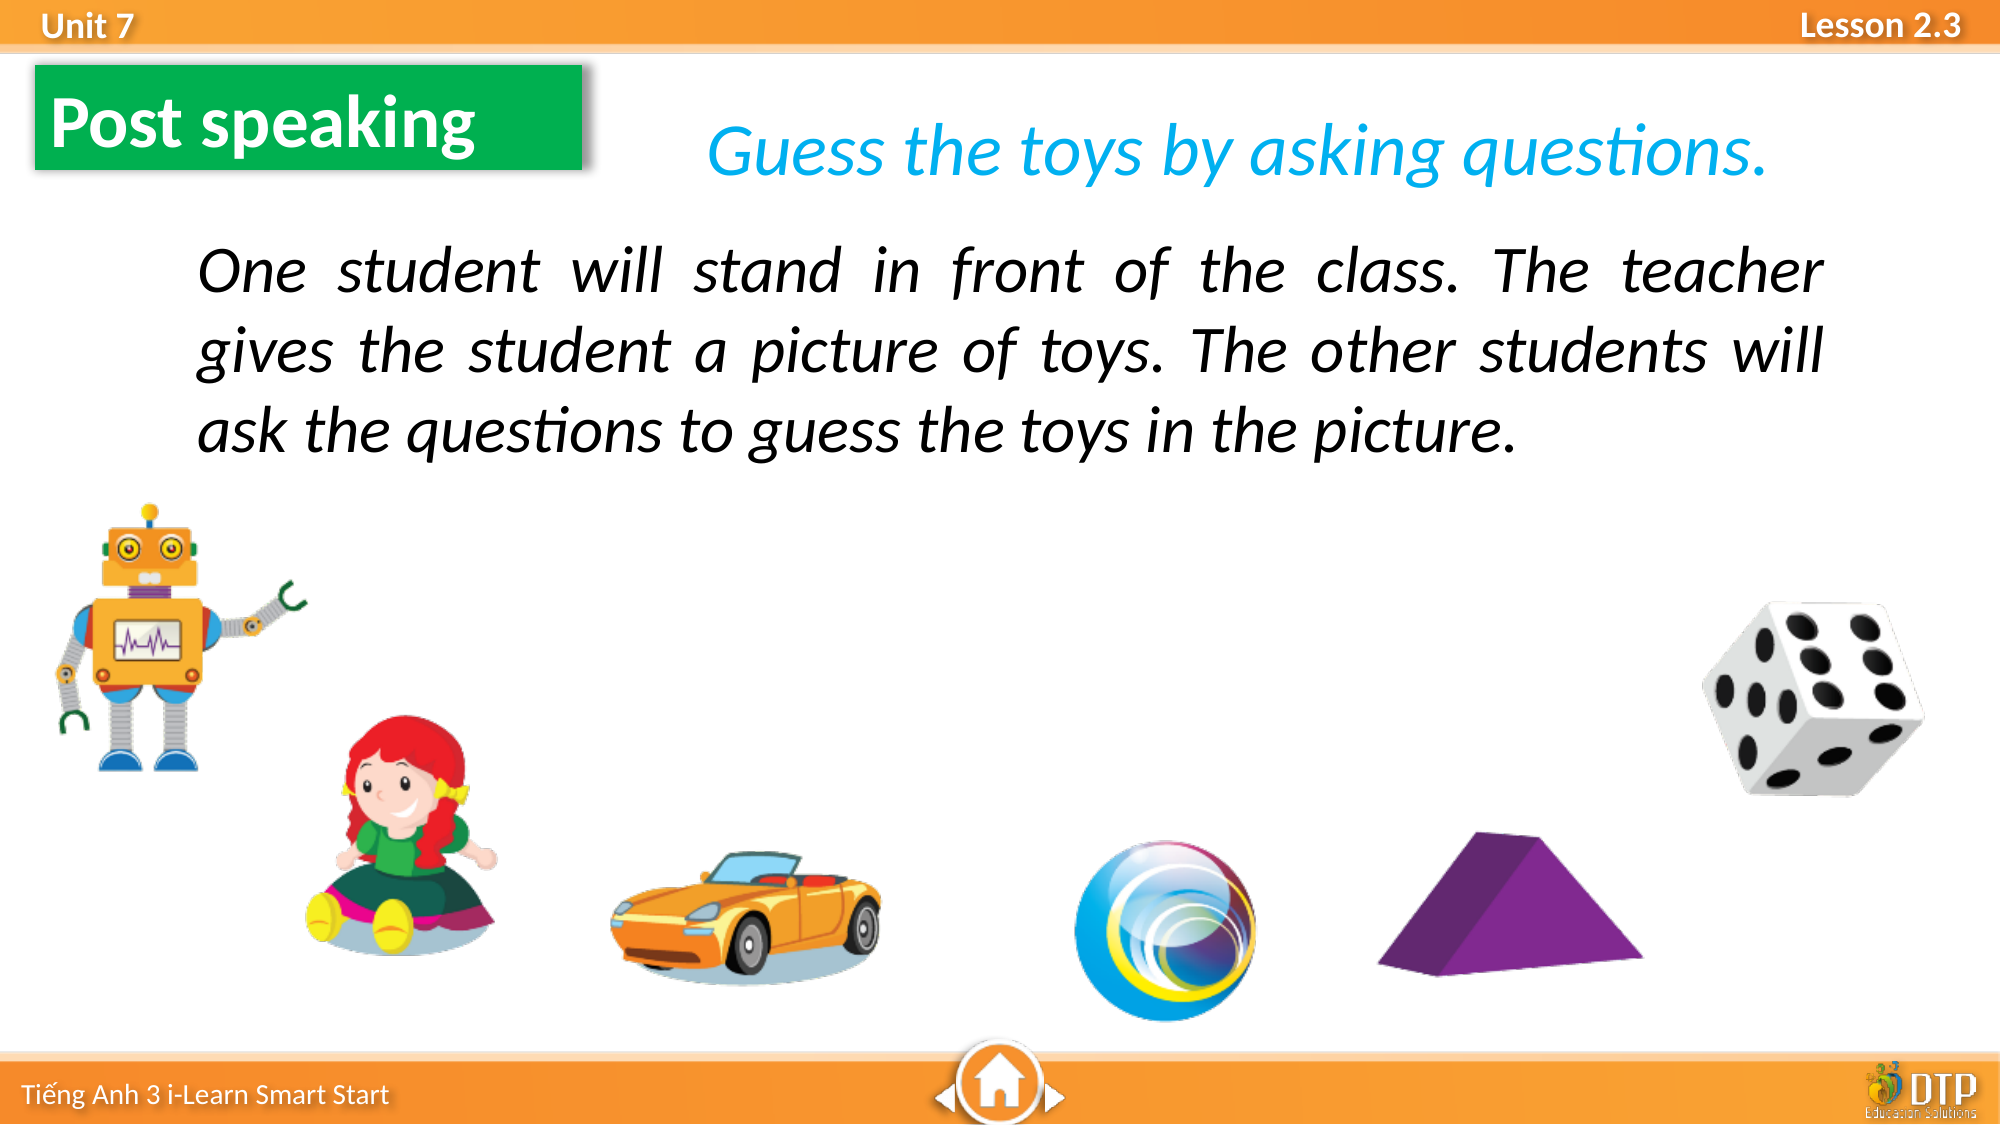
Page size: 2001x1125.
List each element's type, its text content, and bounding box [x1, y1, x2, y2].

text_box Post speaking [35, 65, 582, 170]
text_box Guess the toys by asking questions. [691, 93, 1842, 198]
picture [0, 0, 2000, 1125]
text_box One student will stand in front of the class. The teacher gives the student a picture of toys. The other students will ask the questions to guess the toys in the picture. [182, 218, 1842, 474]
